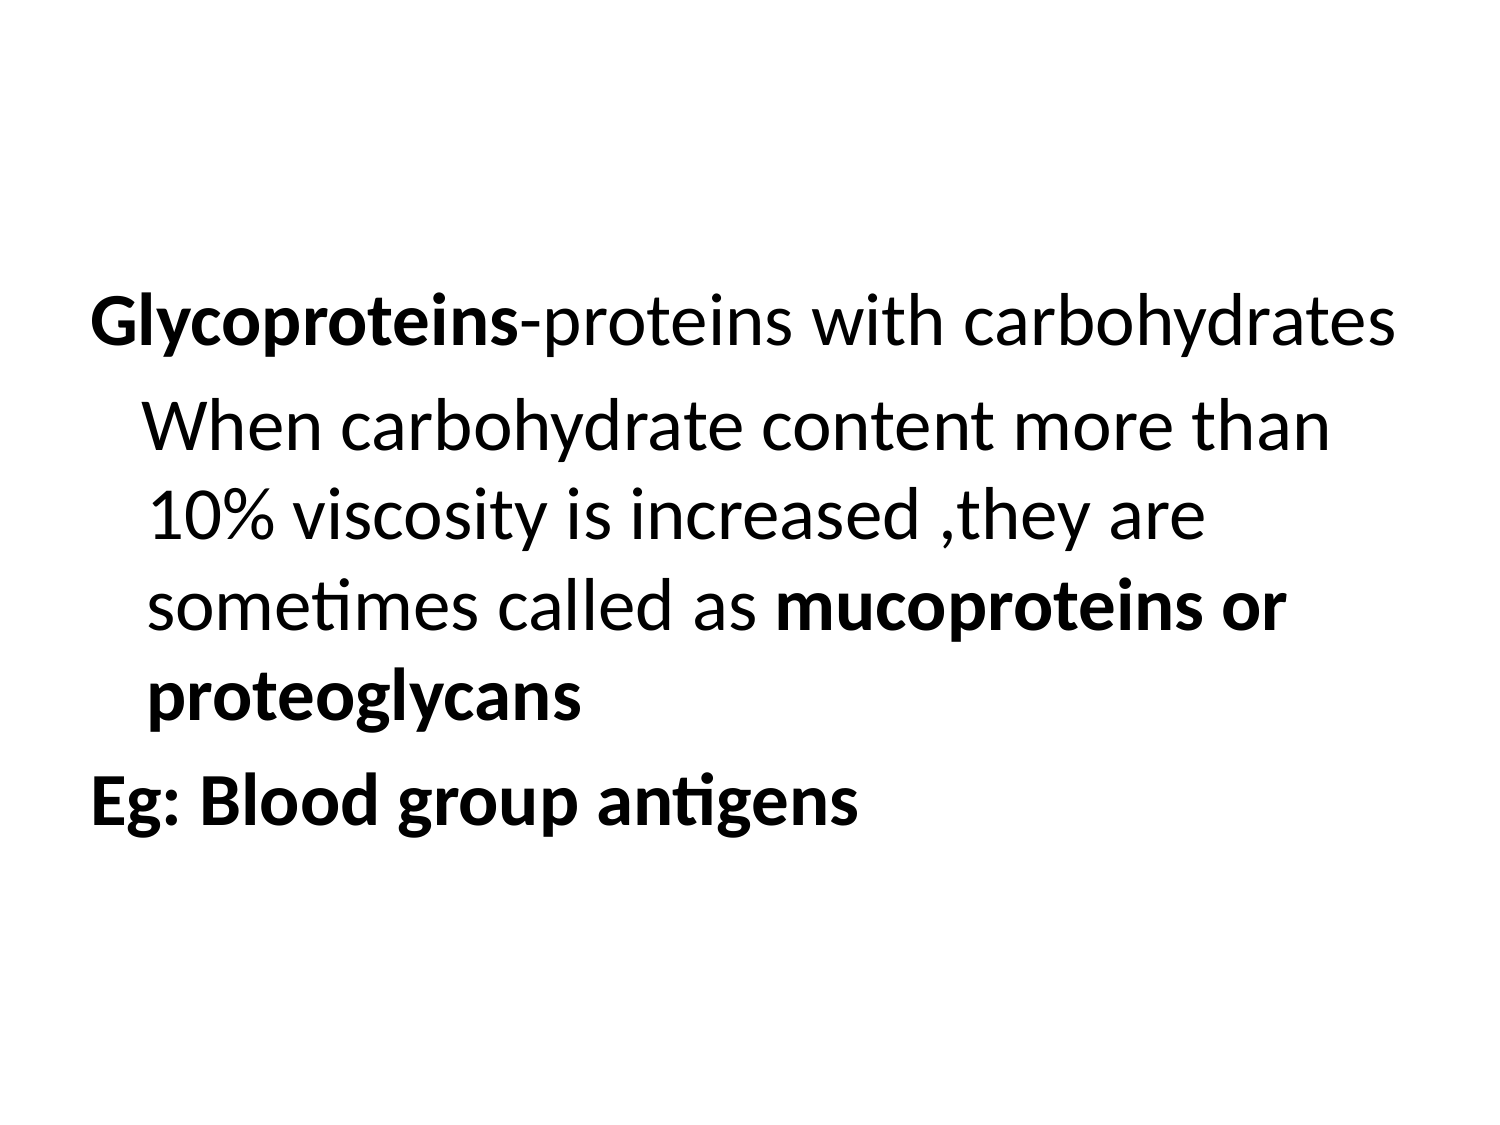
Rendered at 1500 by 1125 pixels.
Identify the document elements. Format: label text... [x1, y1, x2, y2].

list Glycoproteins-proteins with carbohydrates When carbohydrate content more than 10% viscosity is increased ,they are sometimes called as mucoproteins or proteoglycans Eg: Blood group antigens [75, 262, 1425, 1005]
